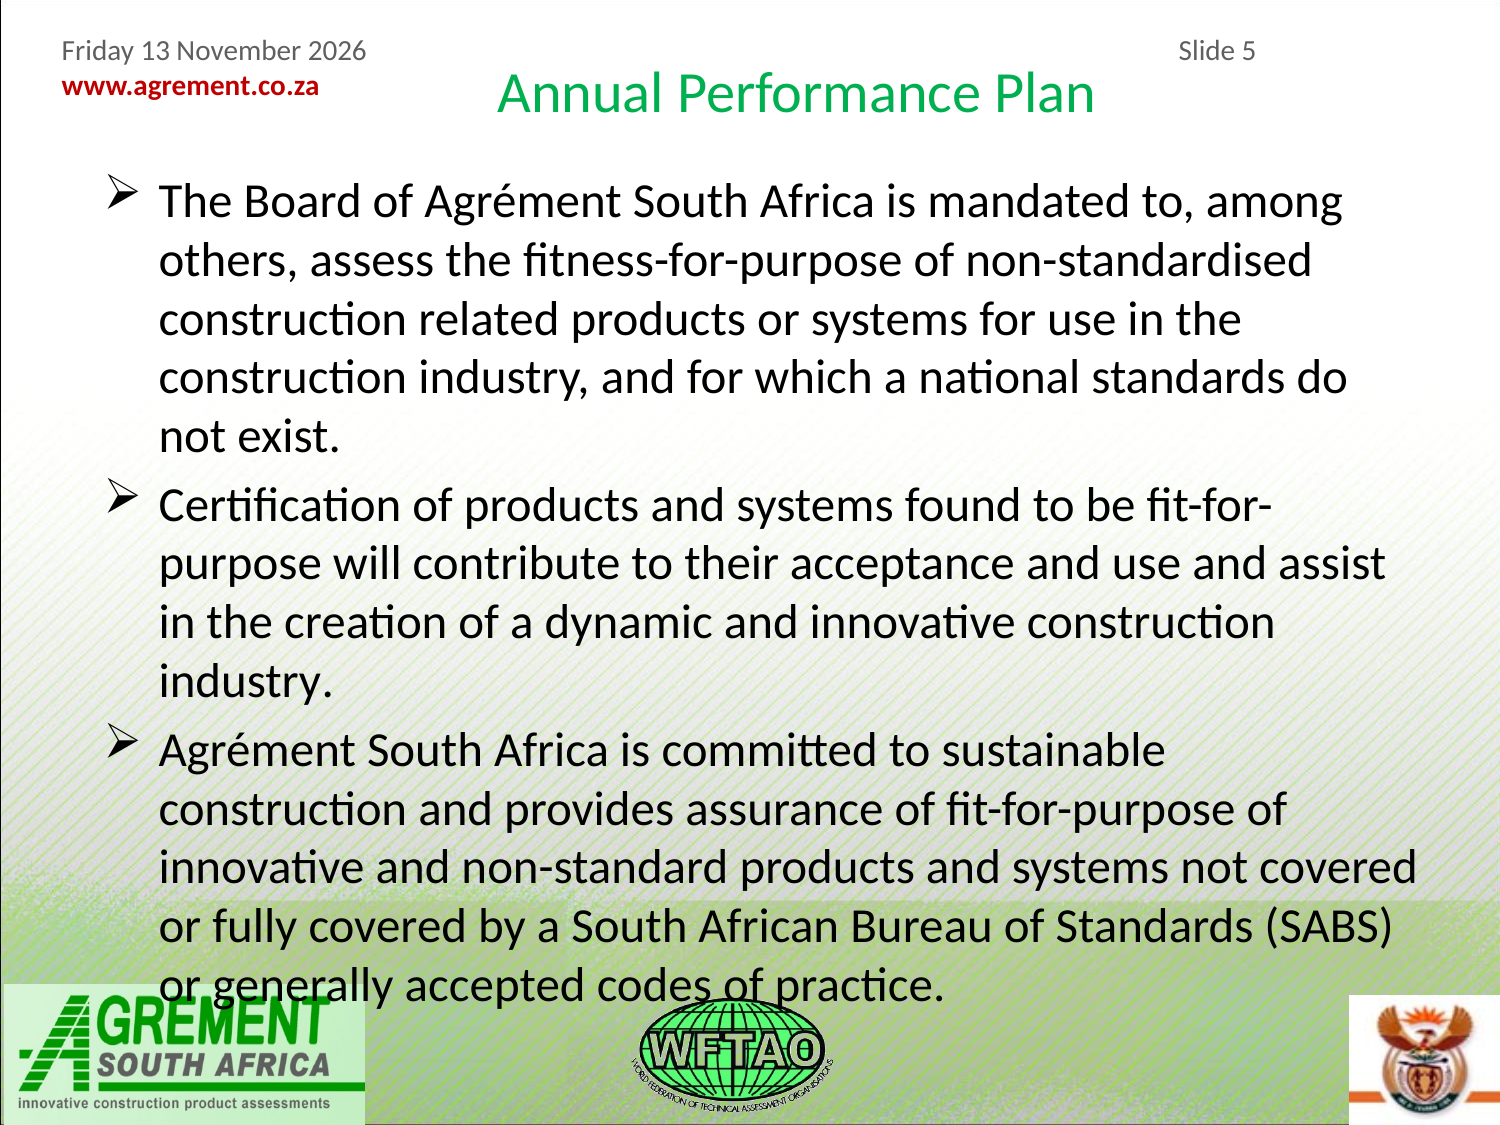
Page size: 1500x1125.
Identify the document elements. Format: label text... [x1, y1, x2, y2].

title Annual Performance Plan [194, 42, 1400, 135]
picture [0, 0, 1500, 1125]
list The Board of Agrément South Africa is mandated to, among others, assess the fitness-for-purpose of non-standardised construction related products or systems for use in the construction industry, and for which a national standards do not exist. Certification of products and systems found to be fit-for-purpose will contribute to their acceptance and use and assist in the creation of a dynamic and innovative construction industry. Agrément South Africa is committed to sustainable construction and provides assurance of fit-for-purpose of innovative and non-standard products and systems not covered or fully covered by a South African Bureau of Standards (SABS) or generally accepted codes of practice. [88, 160, 1439, 1024]
